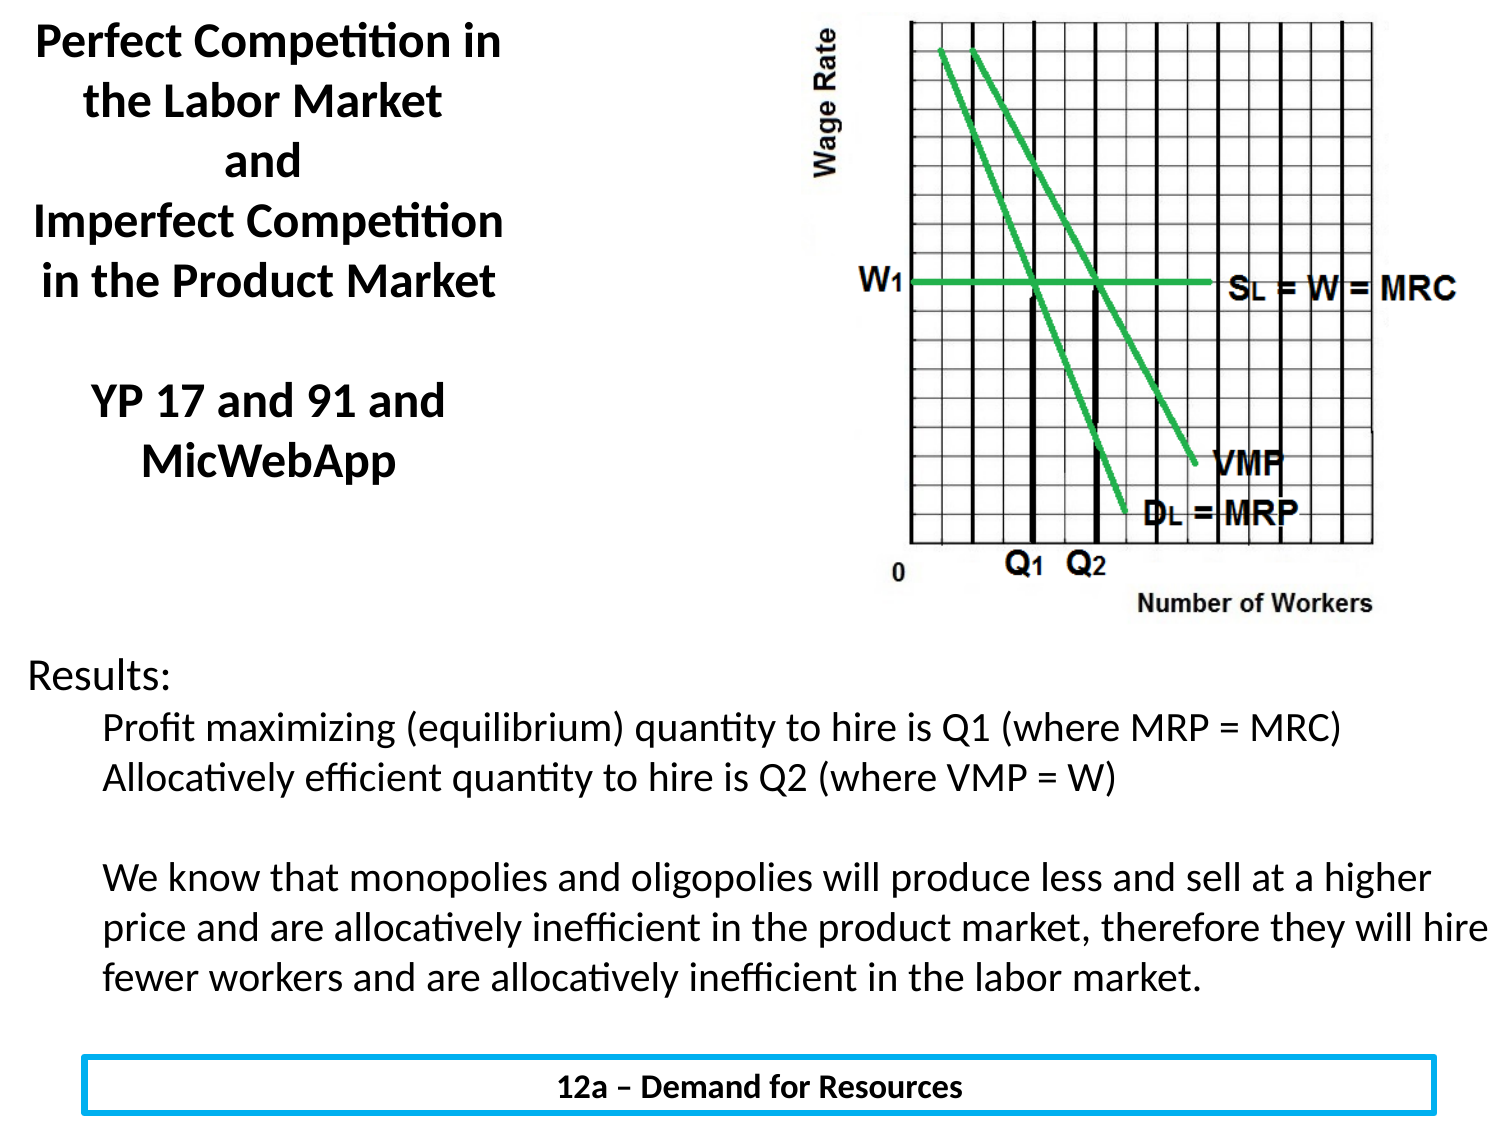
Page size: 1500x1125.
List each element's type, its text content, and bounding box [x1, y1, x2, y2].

text_box 12a – Demand for Resources [84, 1063, 1435, 1114]
picture [801, 12, 1463, 626]
text_box Perfect Competition in the Labor Market and Imperfect Competition in the Product Market YP 17 and 91 and MicWebApp [12, 0, 525, 495]
text_box Results: Profit maximizing (equilibrium) quantity to hire is Q1 (where MRP = MRC) Allocatively efficient quantity to hire is Q2 (where VMP = W) We know that monopolies and oligopolies will produce less and sell at a higher price and are allocatively inefficient in the product market, therefore they will hire fewer workers and are allocatively inefficient in the labor market. [12, 637, 1500, 1063]
